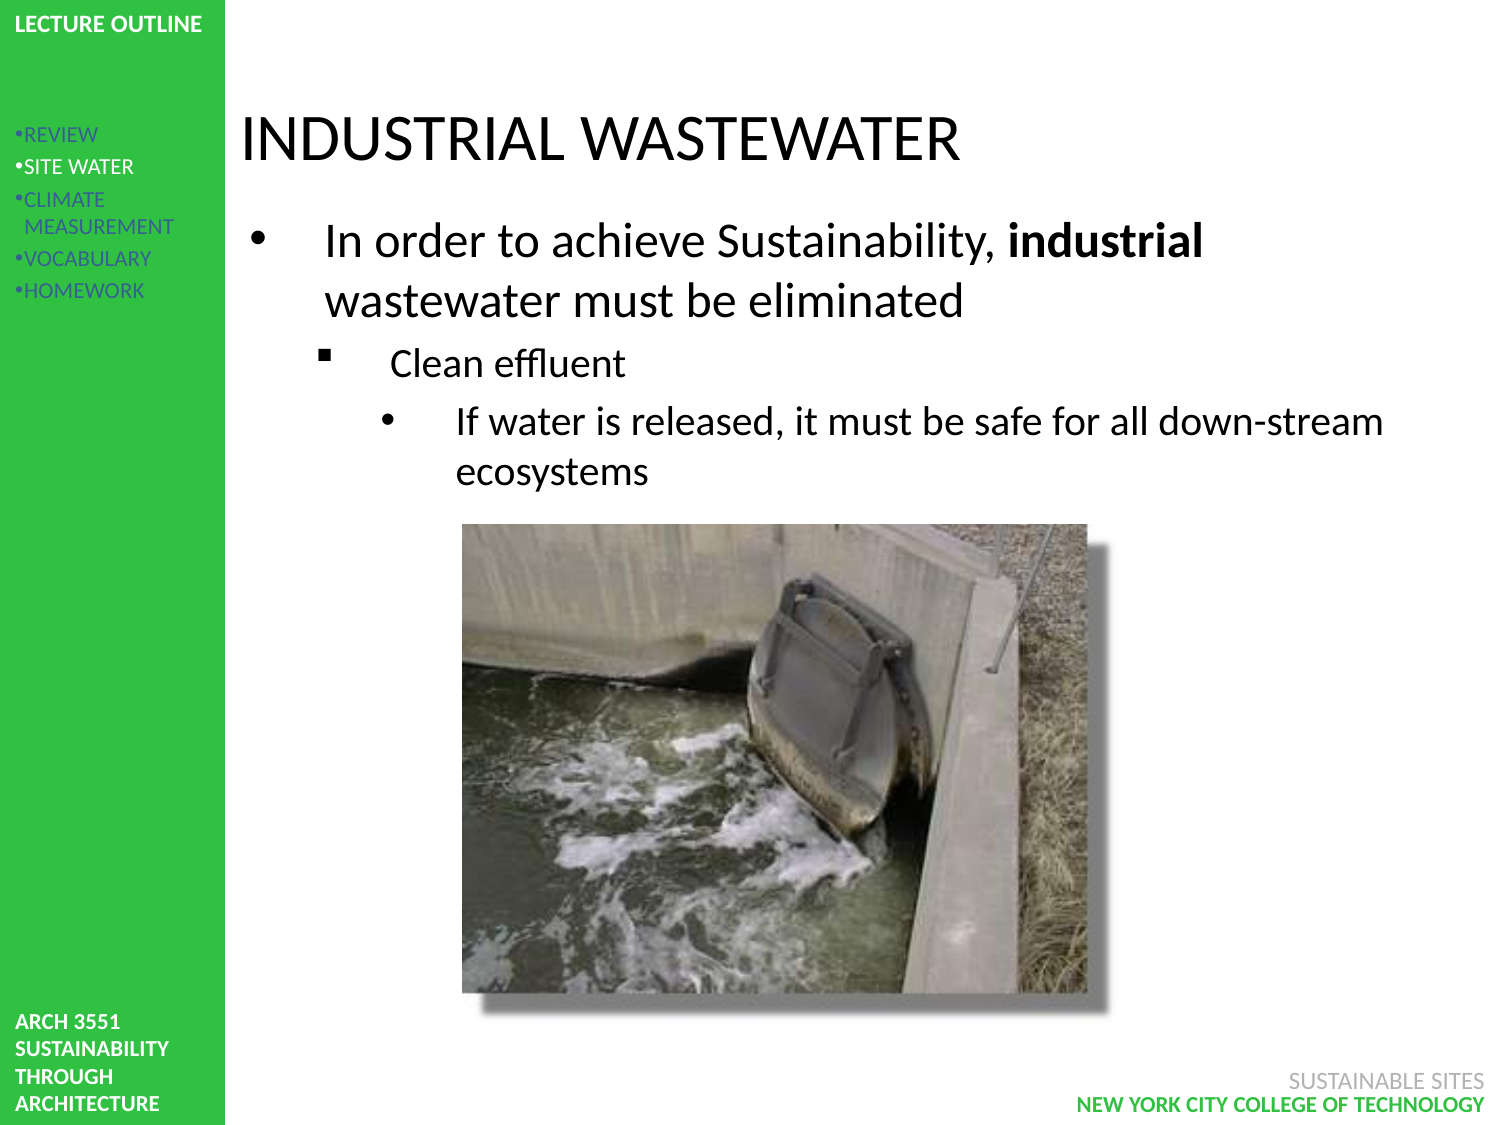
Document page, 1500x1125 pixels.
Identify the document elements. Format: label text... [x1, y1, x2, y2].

list REVIEW SITE WATER CLIMATE MEASUREMENT VOCABULARY HOMEWORK [0, 112, 225, 950]
title INDUSTRIAL WASTEWATER [225, 75, 1475, 193]
list In order to achieve Sustainability, industrial wastewater must be eliminated Clean effluent If water is released, it must be safe for all down-stream ecosystems [225, 200, 1425, 1050]
picture [462, 524, 1117, 1024]
footer SUSTAINABLE SITES [787, 1050, 1500, 1110]
